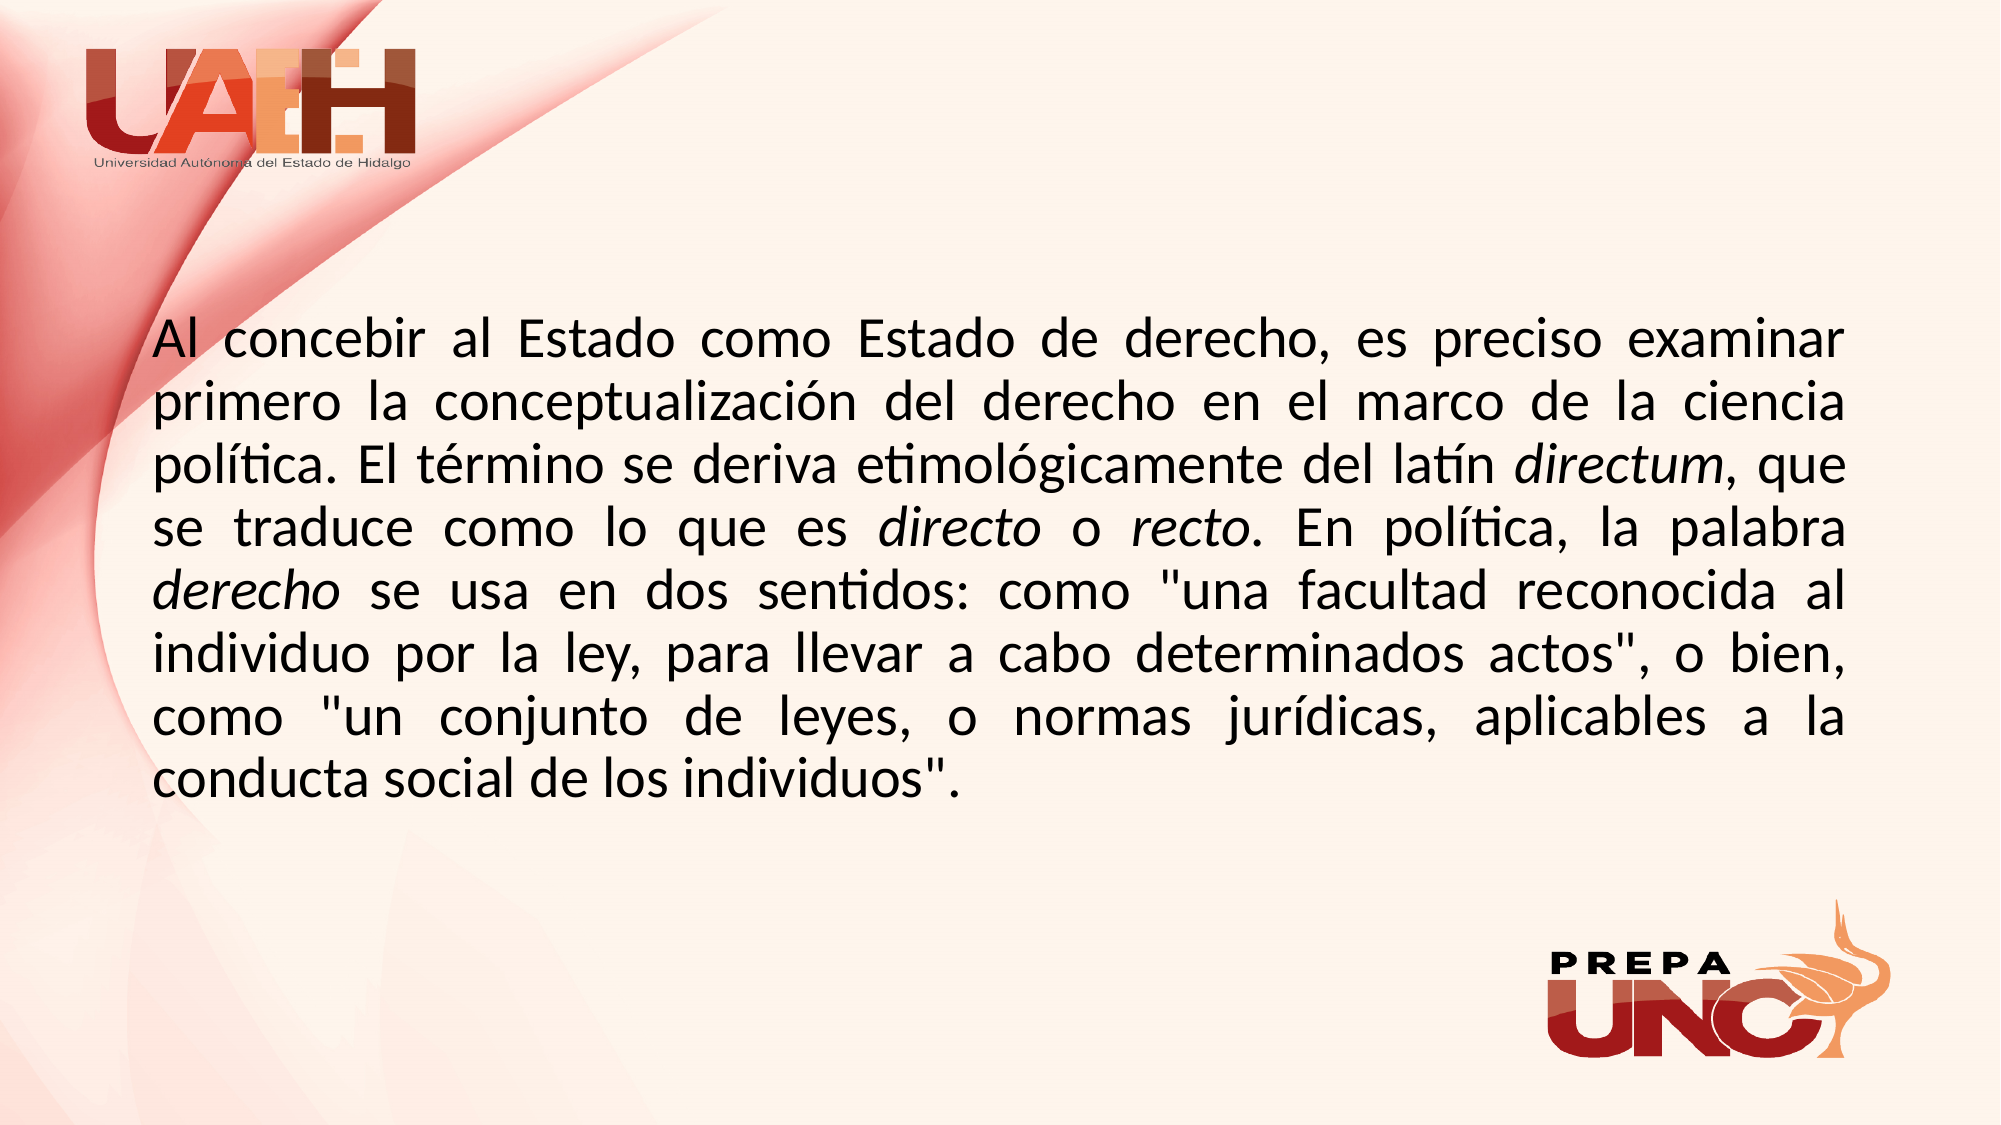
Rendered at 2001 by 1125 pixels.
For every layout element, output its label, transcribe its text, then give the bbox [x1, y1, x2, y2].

picture [0, 0, 2001, 1125]
list Al concebir al Estado como Estado de derecho, es preciso examinar primero la conceptualización del derecho en el marco de la ciencia política. El término se deriva etimológicamente del latín directum, que se traduce como lo que es directo o recto. En política, la palabra derecho se usa en dos sentidos: como "una facultad reconocida al individuo por la ley, para llevar a cabo determinados actos", o bien, como "un conjunto de leyes, o normas jurídicas, aplicables a la conducta social de los individuos". [137, 299, 1863, 1014]
